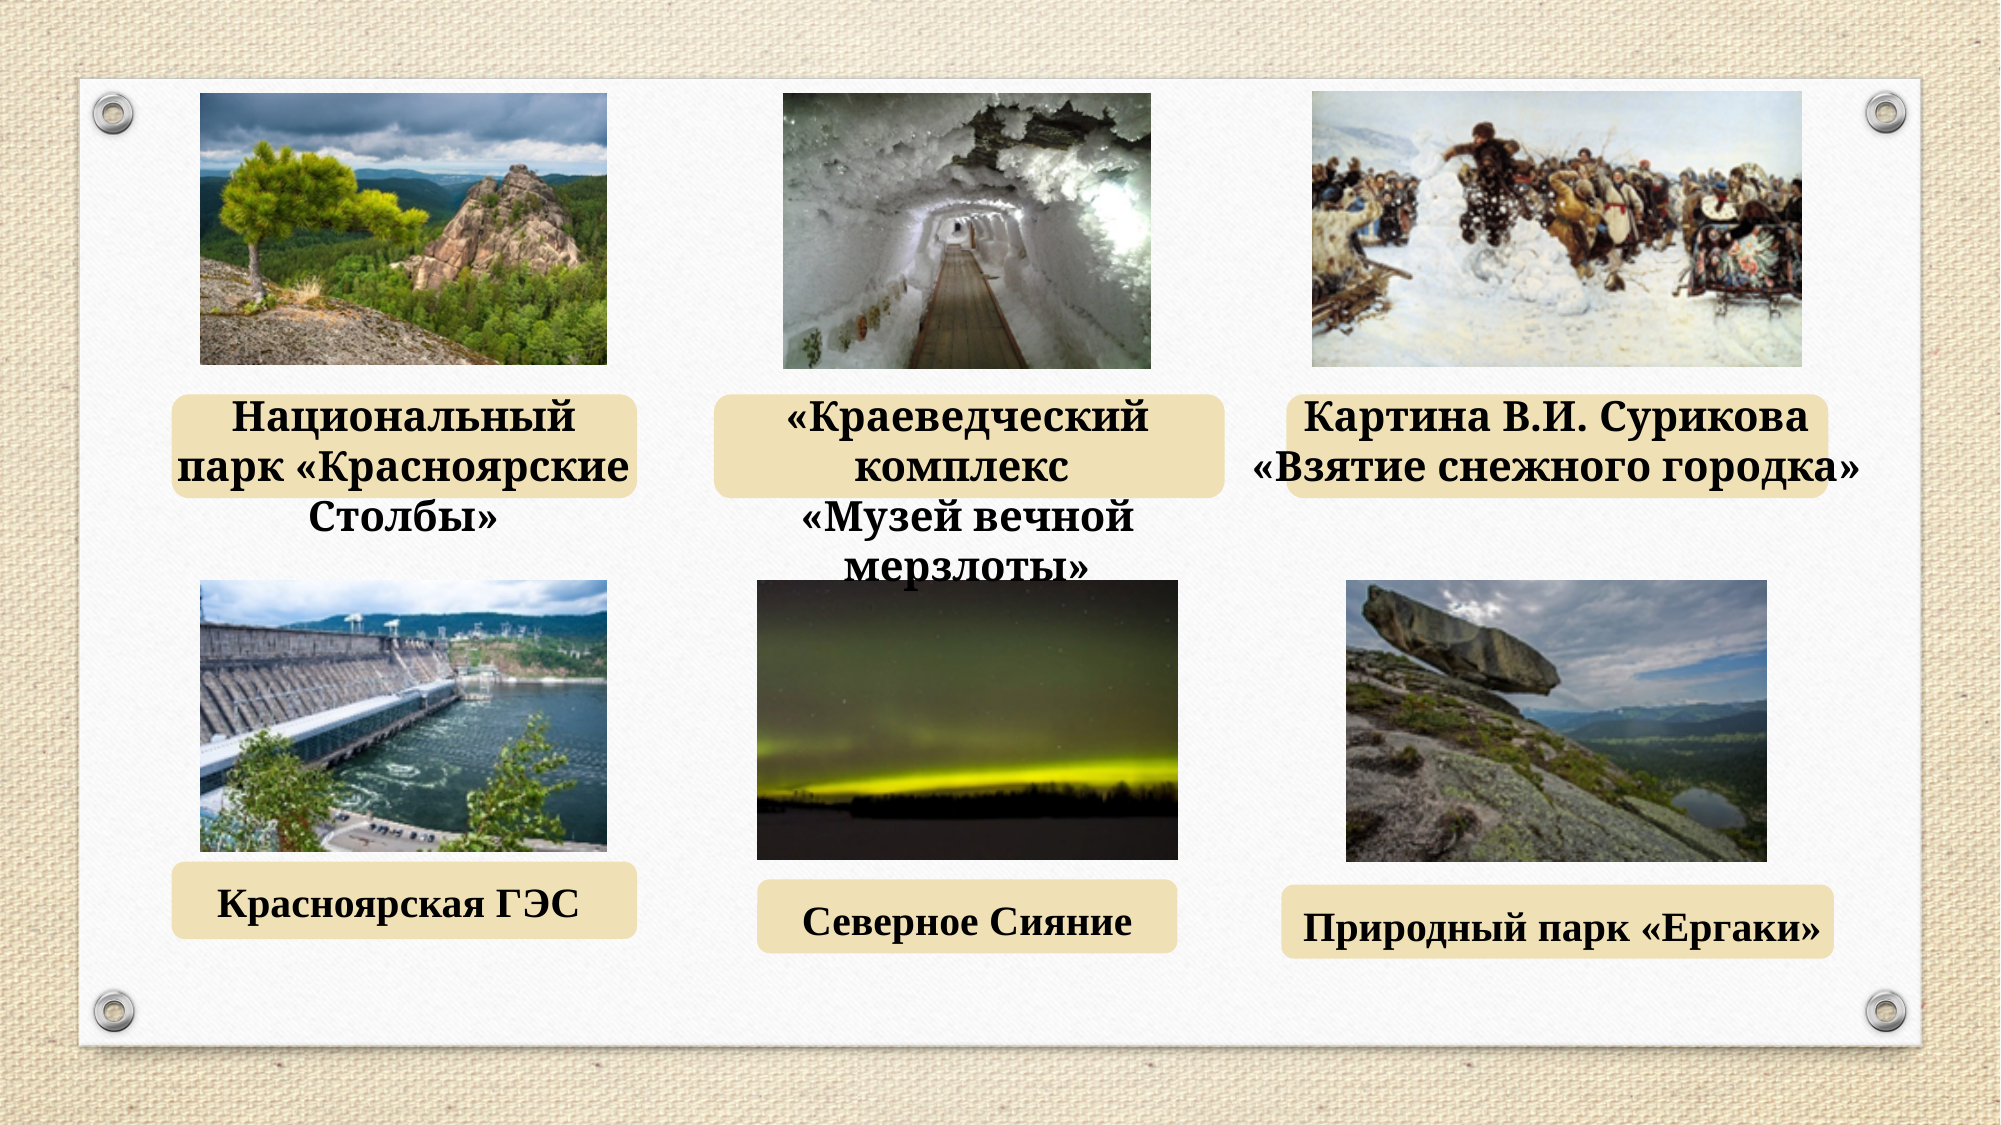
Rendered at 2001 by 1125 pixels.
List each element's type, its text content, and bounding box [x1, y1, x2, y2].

text_box Национальный парк «Красноярские Столбы» [159, 382, 649, 547]
text_box «Краеведческий комплекс «Музей вечной мерзлоты» [697, 382, 1238, 597]
text_box Картина В.И. Сурикова «Взятие снежного городка» [1236, 382, 1877, 497]
text_box [1280, 884, 1830, 960]
picture [0, 0, 2001, 1125]
text_box [755, 878, 1179, 955]
text_box Красноярская ГЭС [202, 861, 596, 934]
text_box [170, 860, 639, 941]
text_box Северное Сияние [787, 879, 1148, 952]
text_box Природный парк «Ергаки» [1288, 884, 1837, 957]
